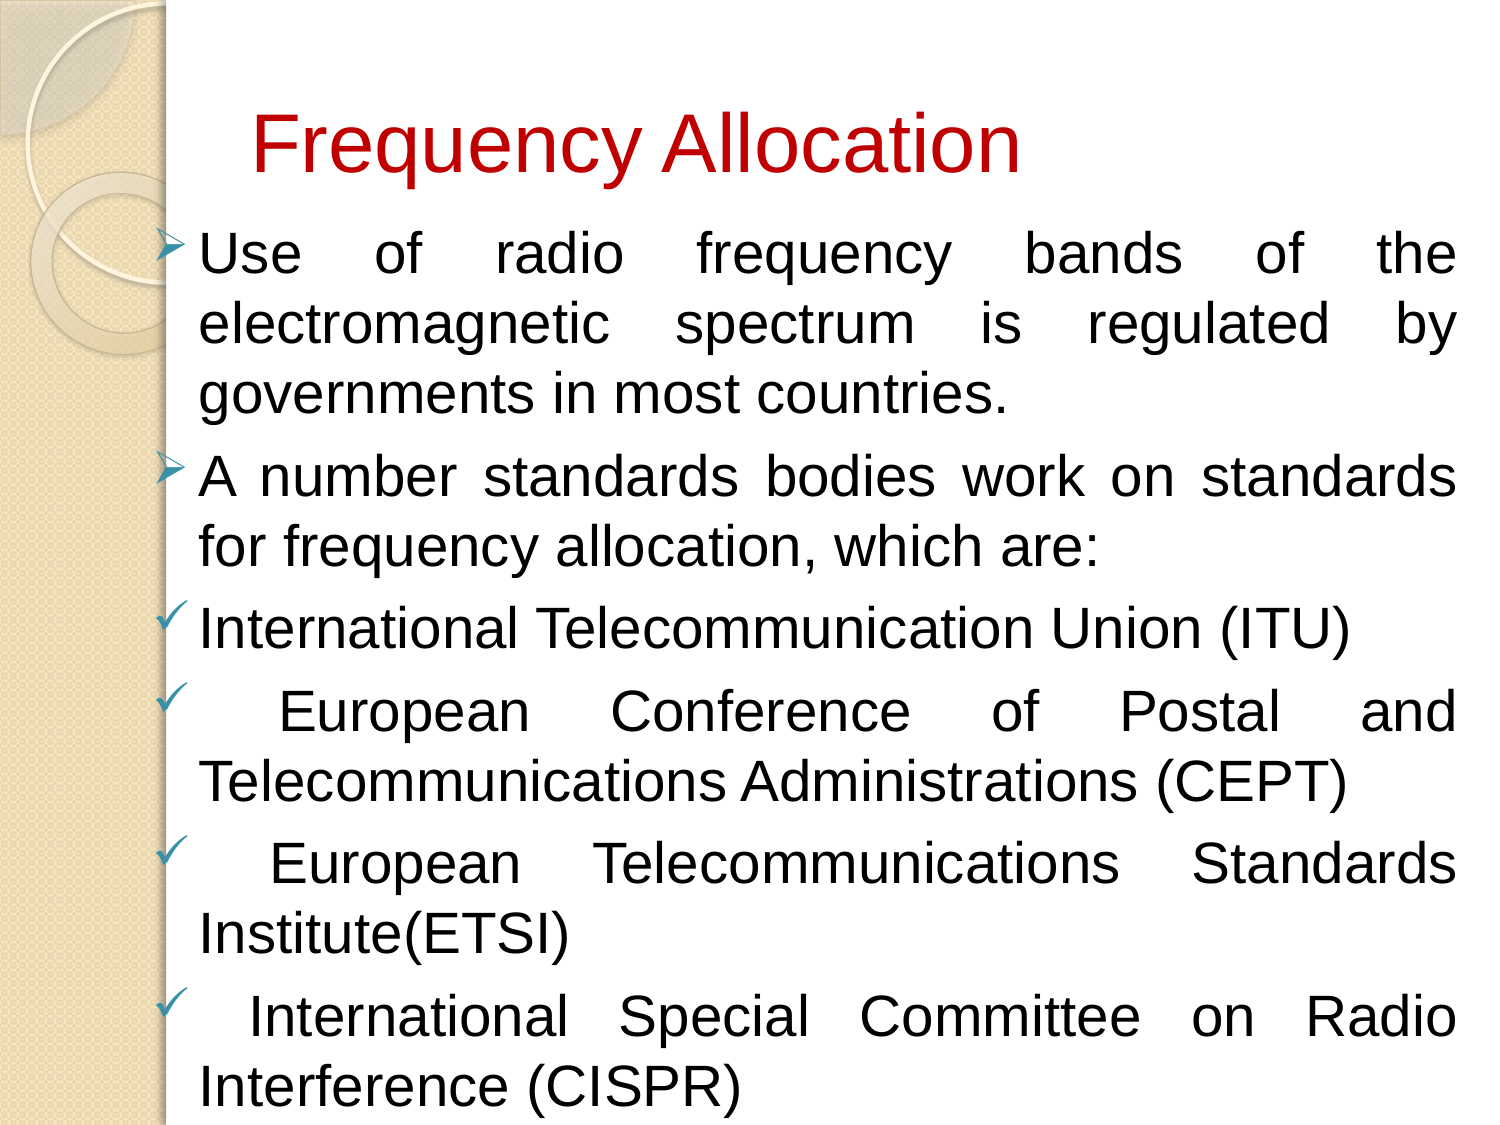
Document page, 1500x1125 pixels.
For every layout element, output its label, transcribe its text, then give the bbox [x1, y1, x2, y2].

list Use of radio frequency bands of the electromagnetic spectrum is regulated by governments in most countries. A number standards bodies work on standards for frequency allocation, which are: International Telecommunication Union (ITU) European Conference of Postal and Telecommunications Administrations (CEPT) European Telecommunications Standards Institute(ETSI) International Special Committee on Radio Interference (CISPR) [123, 208, 1474, 951]
title Frequency Allocation [235, 45, 1466, 208]
